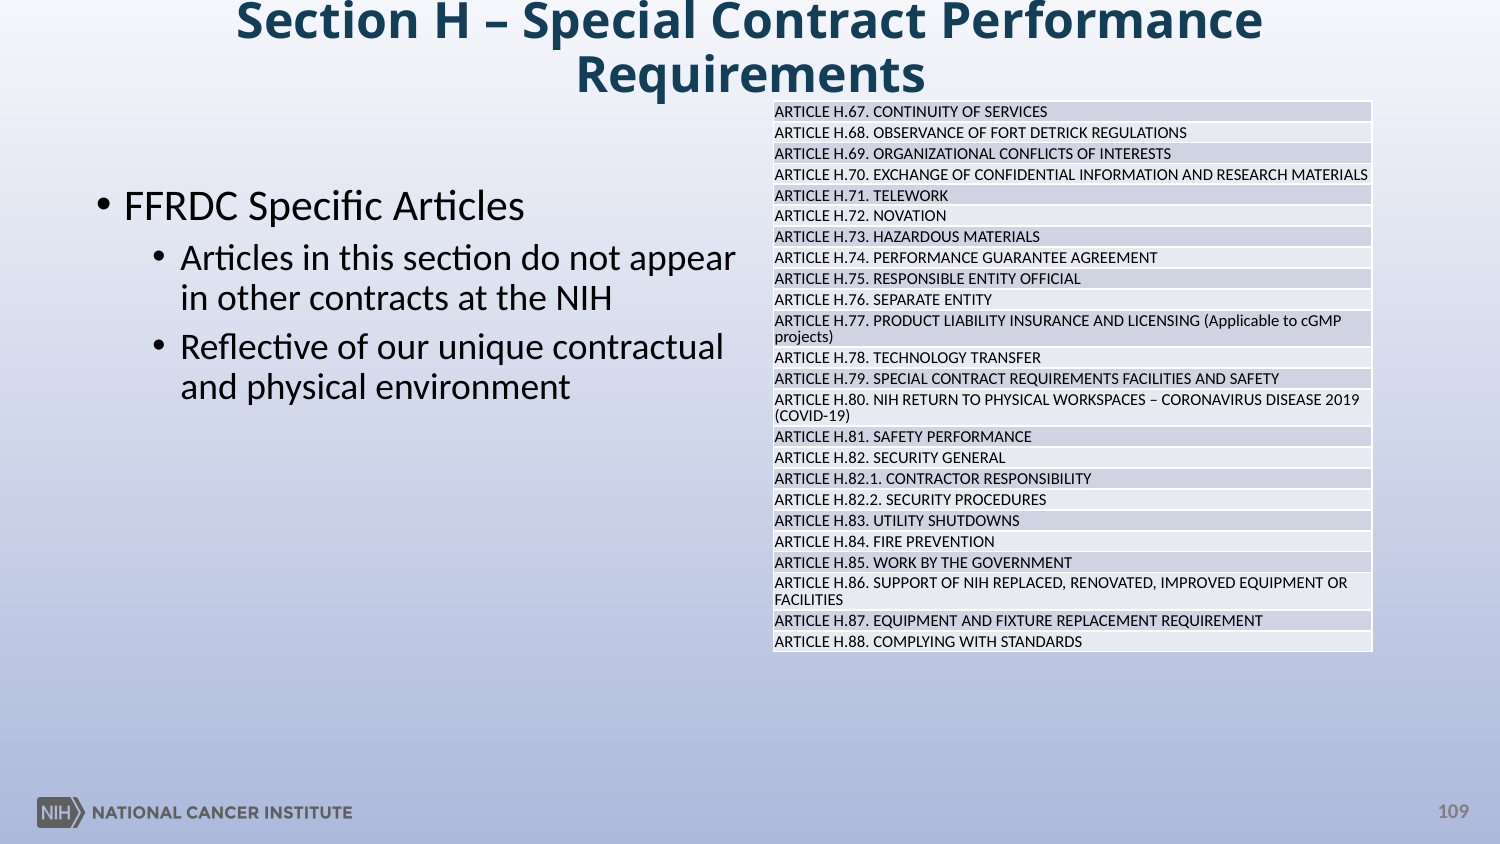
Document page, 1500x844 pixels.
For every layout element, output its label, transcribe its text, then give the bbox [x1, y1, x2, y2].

table_header ARTICLE H.67. CONTINUITY OF SERVICES [774, 102, 1371, 121]
table_cell ARTICLE H.82.2. SECURITY PROCEDURES [774, 490, 1371, 509]
table_cell ARTICLE H.80. NIH RETURN TO PHYSICAL WORKSPACES – CORONAVIRUS DISEASE 2019 (COVID-19) [774, 390, 1371, 425]
table_cell ARTICLE H.83. UTILITY SHUTDOWNS [774, 511, 1371, 530]
table_cell ARTICLE H.70. EXCHANGE OF CONFIDENTIAL INFORMATION AND RESEARCH MATERIALS [774, 164, 1371, 183]
table_cell ARTICLE H.75. RESPONSIBLE ENTITY OFFICIAL [774, 269, 1371, 288]
table_cell ARTICLE H.72. NOVATION [774, 206, 1371, 225]
table_cell ARTICLE H.68. OBSERVANCE OF FORT DETRICK REGULATIONS [774, 123, 1371, 142]
table_cell ARTICLE H.74. PERFORMANCE GUARANTEE AGREEMENT [774, 248, 1371, 267]
table_cell ARTICLE H.82.1. CONTRACTOR RESPONSIBILITY [774, 469, 1371, 488]
table_cell ARTICLE H.82. SECURITY GENERAL [774, 448, 1371, 467]
title Section H – Special Contract Performance Requirements [81, 51, 1421, 104]
table_cell ARTICLE H.85. WORK BY THE GOVERNMENT [774, 552, 1371, 572]
table_cell ARTICLE H.79. SPECIAL CONTRACT REQUIREMENTS FACILITIES AND SAFETY [774, 369, 1371, 388]
picture [37, 797, 352, 828]
table_cell ARTICLE H.71. TELEWORK [774, 185, 1371, 204]
table_cell ARTICLE H.73. HAZARDOUS MATERIALS [774, 227, 1371, 246]
table_cell ARTICLE H.69. ORGANIZATIONAL CONFLICTS OF INTERESTS [774, 143, 1371, 163]
table_cell ARTICLE H.87. EQUIPMENT AND FIXTURE REPLACEMENT REQUIREMENT [774, 611, 1371, 630]
table_cell ARTICLE H.77. PRODUCT LIABILITY INSURANCE AND LICENSING (Applicable to cGMP projects) [774, 311, 1371, 346]
table_cell ARTICLE H.86. SUPPORT OF NIH REPLACED, RENOVATED, IMPROVED EQUIPMENT OR FACILITIES [774, 573, 1371, 609]
table_cell ARTICLE H.81. SAFETY PERFORMANCE [774, 427, 1371, 446]
list FFRDC Specific Articles Articles in this section do not appear in other contracts at the NIH Reflective of our unique contractual and physical environment [81, 175, 789, 767]
table_cell ARTICLE H.78. TECHNOLOGY TRANSFER [774, 348, 1371, 367]
table_cell ARTICLE H.88. COMPLYING WITH STANDARDS [774, 632, 1371, 651]
table_cell ARTICLE H.76. SEPARATE ENTITY [774, 290, 1371, 309]
table_cell ARTICLE H.84. FIRE PREVENTION [774, 532, 1371, 551]
